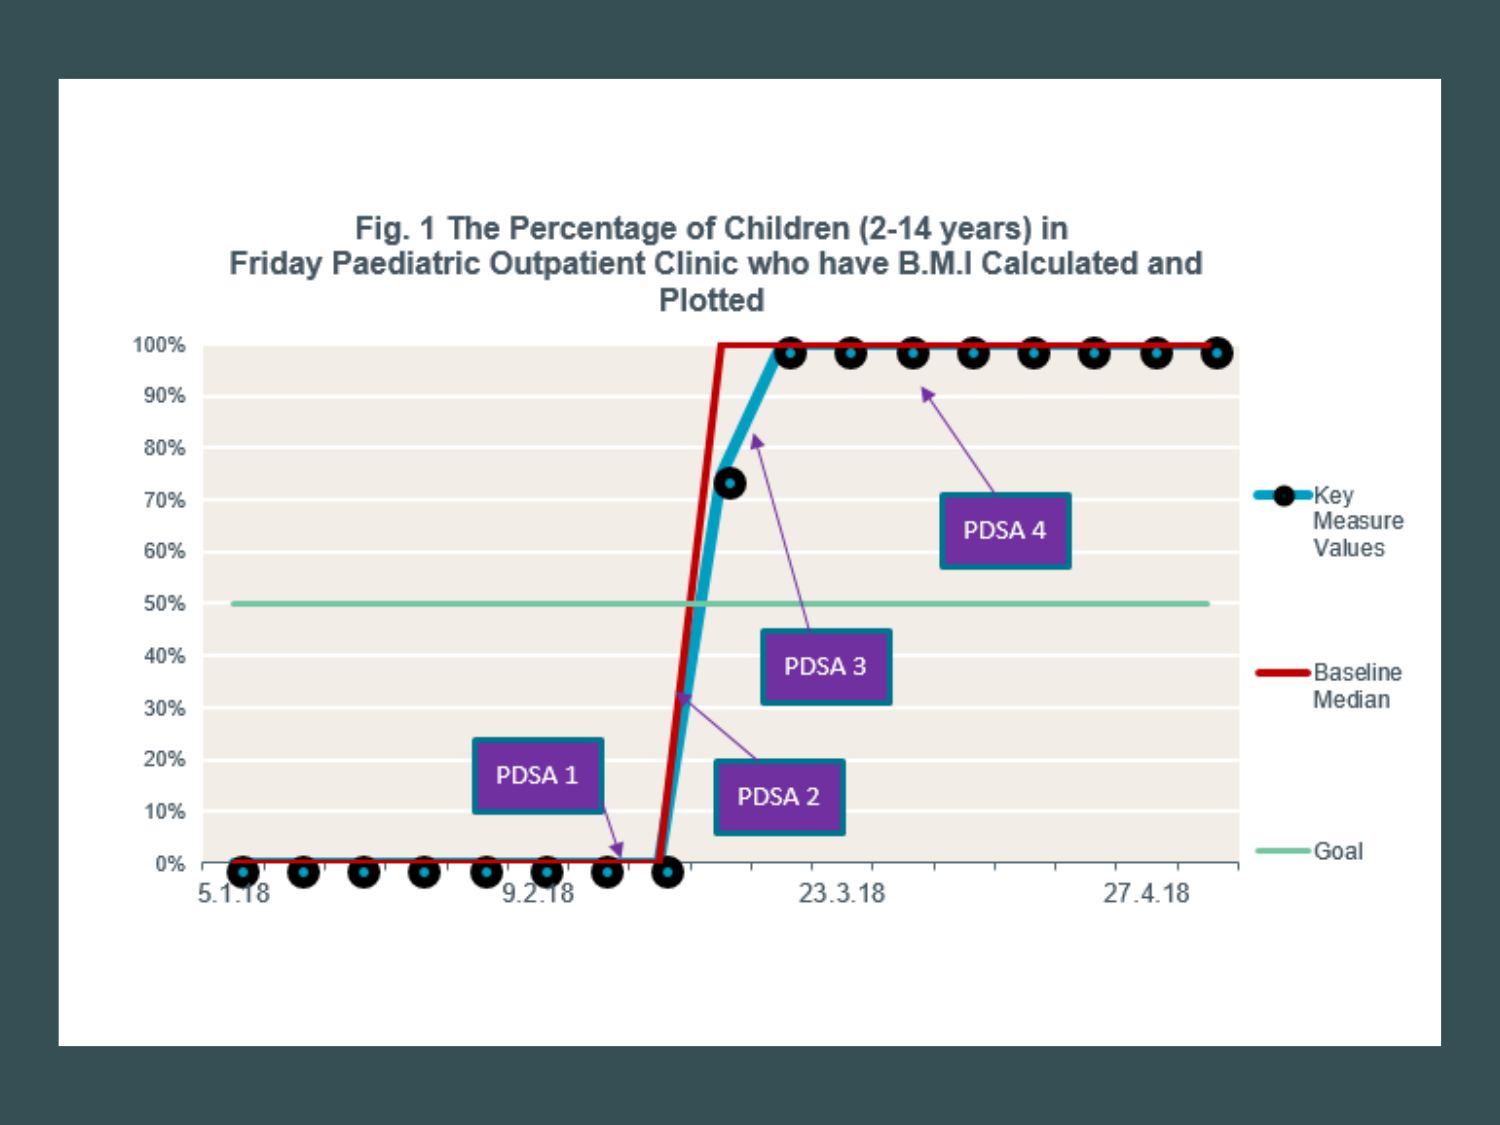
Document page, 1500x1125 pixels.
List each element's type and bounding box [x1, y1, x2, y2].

picture [79, 195, 1421, 930]
text_box [58, 78, 1442, 1047]
text_box [0, 0, 1500, 1125]
